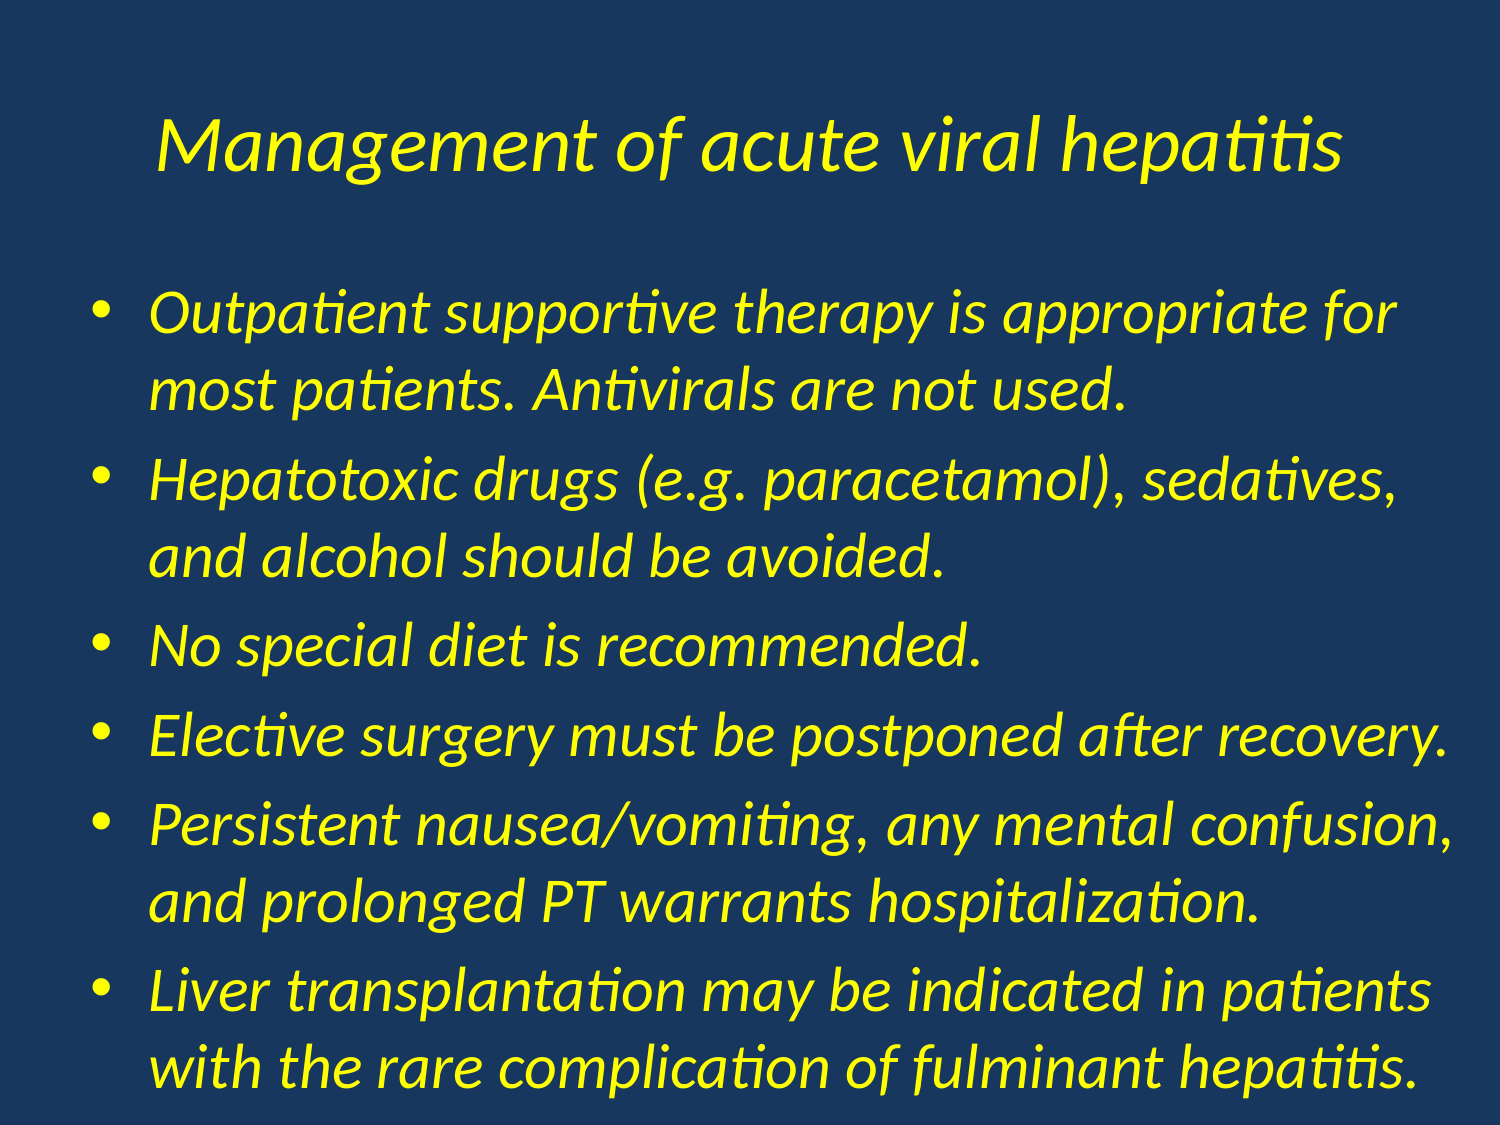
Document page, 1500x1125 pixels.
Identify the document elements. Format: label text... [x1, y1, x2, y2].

title Management of acute viral hepatitis [75, 45, 1425, 233]
list Outpatient supportive therapy is appropriate for most patients. Antivirals are not used. Hepatotoxic drugs (e.g. paracetamol), sedatives, and alcohol should be avoided. No special diet is recommended. Elective surgery must be postponed after recovery. Persistent nausea/vomiting, any mental confusion, and prolonged PT warrants hospitalization. Liver transplantation may be indicated in patients with the rare complication of fulminant hepatitis. [75, 262, 1475, 1125]
